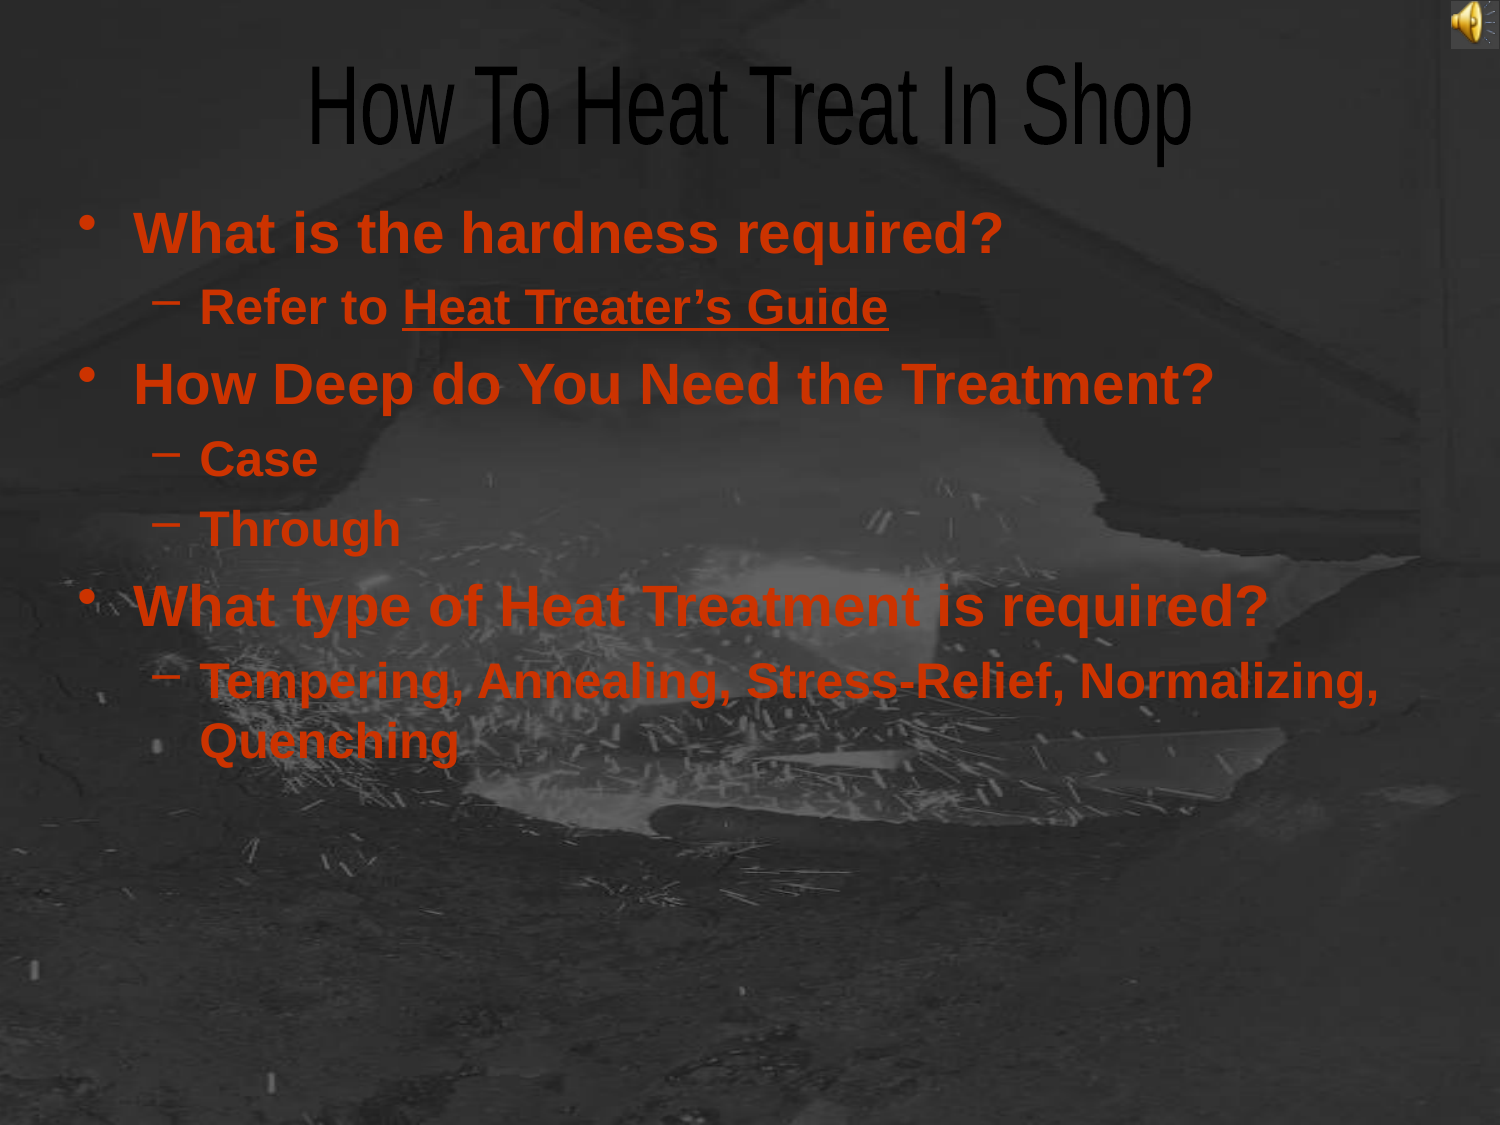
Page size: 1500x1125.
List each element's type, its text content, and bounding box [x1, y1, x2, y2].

list What is the hardness required? Refer to Heat Treater’s Guide How Deep do You Need the Treatment? Case Through What type of Heat Treatment is required? Tempering, Annealing, Stress-Relief, Normalizing, Quenching [62, 187, 1413, 930]
picture [0, 0, 1500, 1125]
